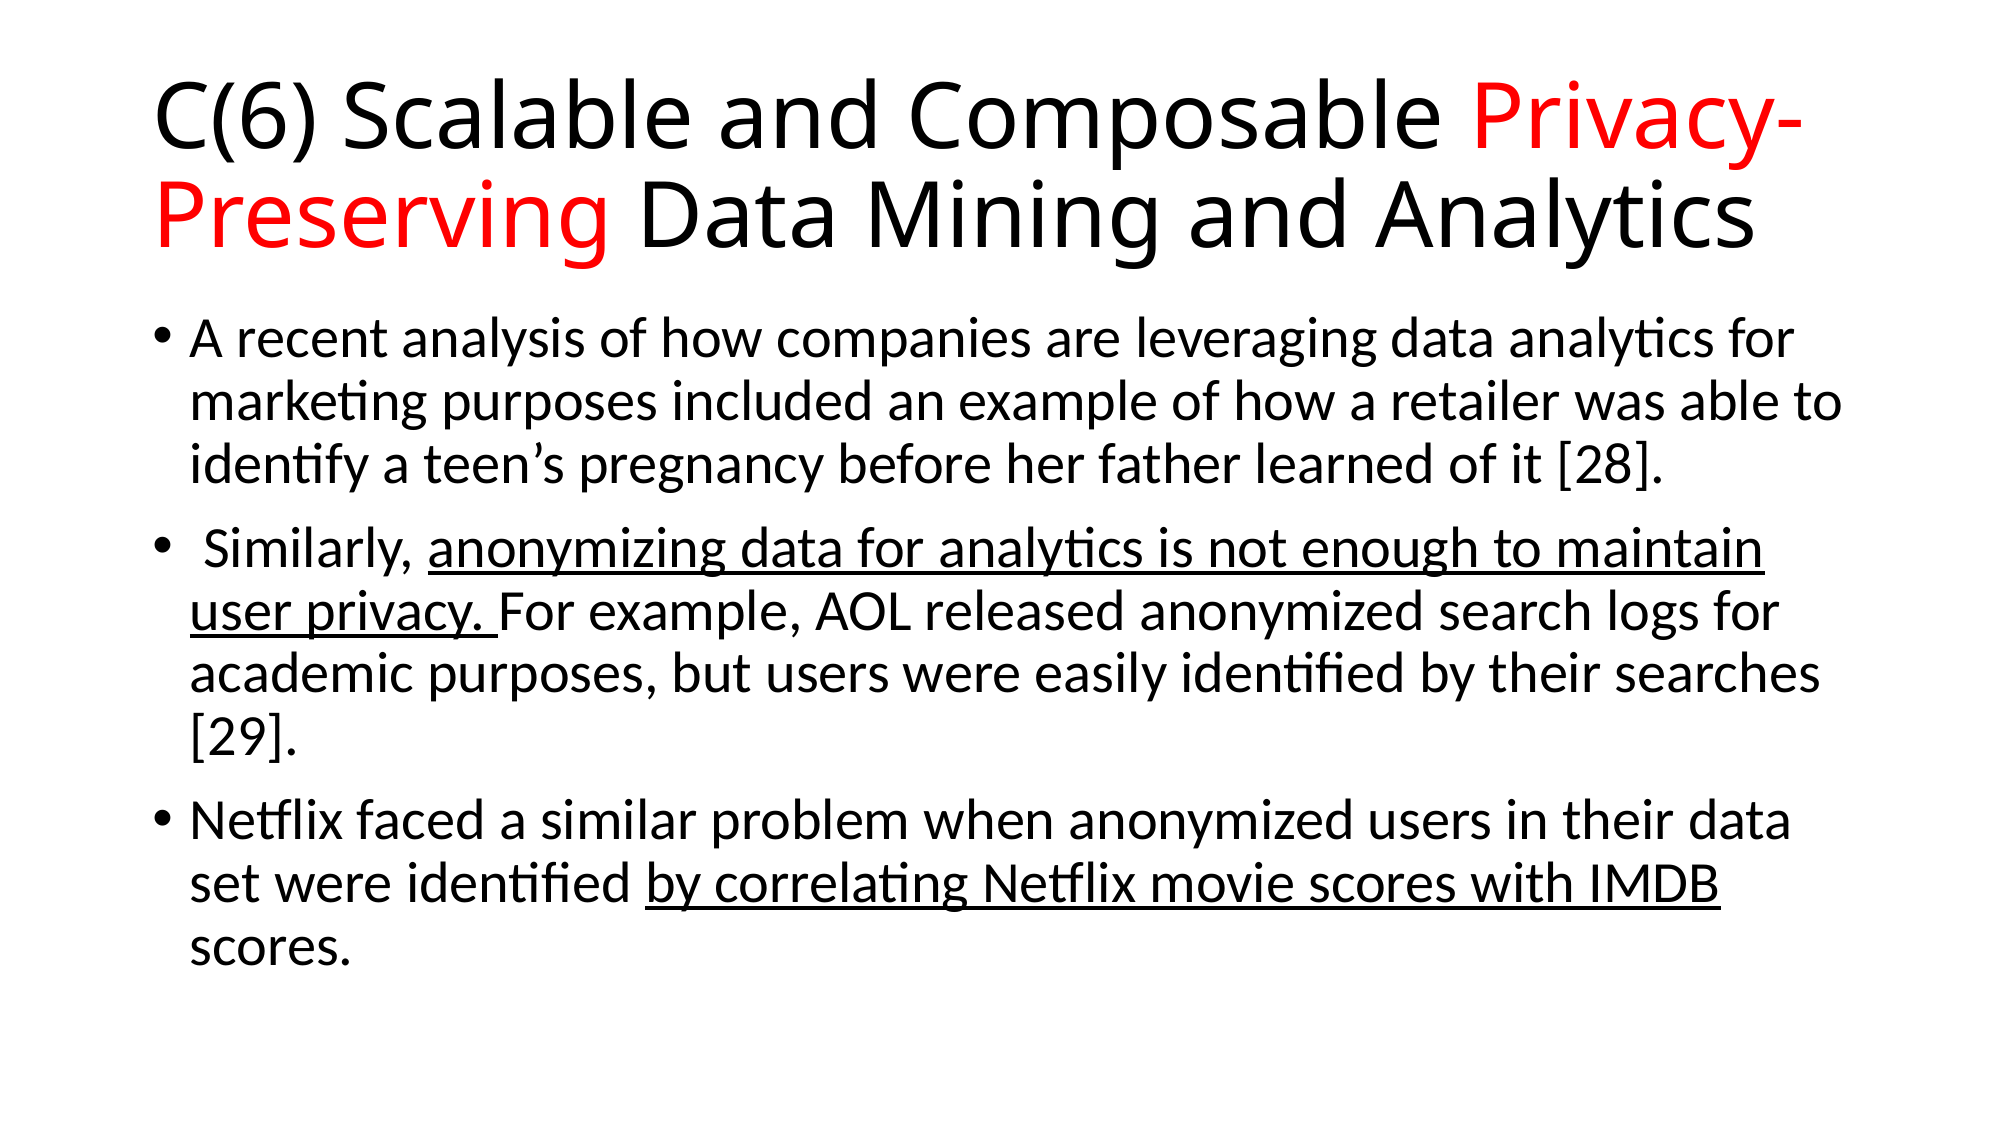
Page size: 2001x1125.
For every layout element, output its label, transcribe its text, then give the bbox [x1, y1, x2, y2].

list A recent analysis of how companies are leveraging data analytics for marketing purposes included an example of how a retailer was able to identify a teen’s pregnancy before her father learned of it [28]. Similarly, anonymizing data for analytics is not enough to maintain user privacy. For example, AOL released anonymized search logs for academic purposes, but users were easily identified by their searches [29]. Netflix faced a similar problem when anonymized users in their data set were identified by correlating Netflix movie scores with IMDB scores. [137, 299, 1863, 1014]
title C(6) Scalable and Composable Privacy-Preserving Data Mining and Analytics [137, 59, 1863, 278]
